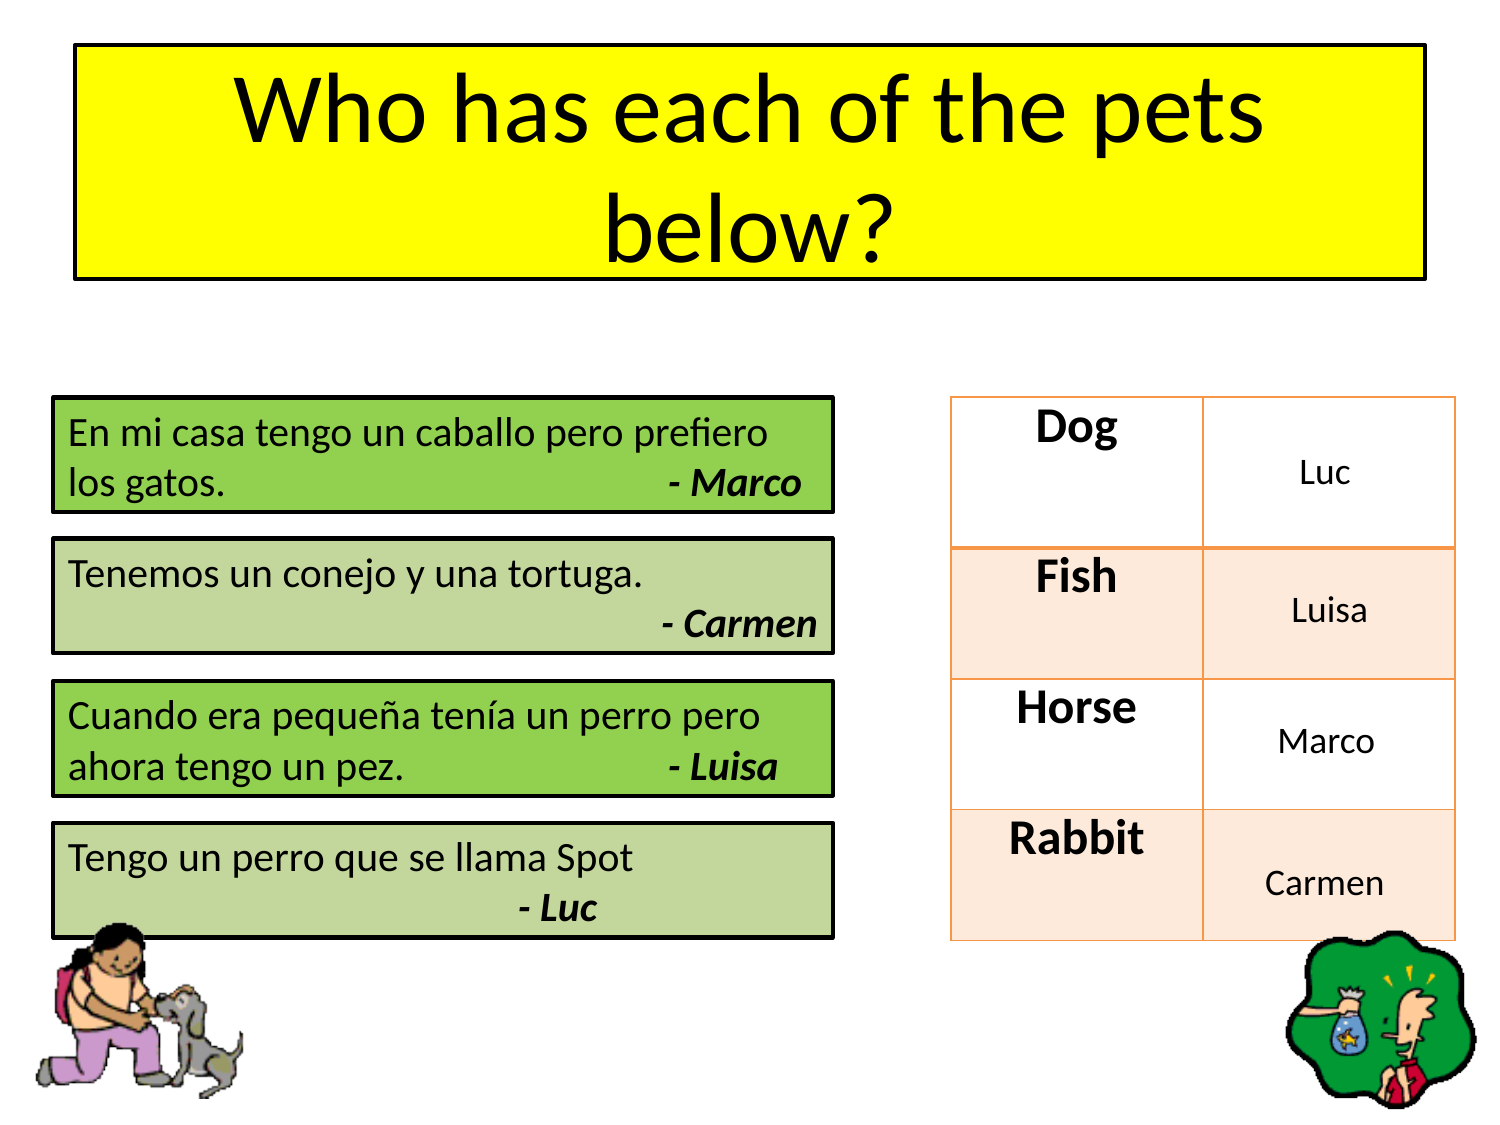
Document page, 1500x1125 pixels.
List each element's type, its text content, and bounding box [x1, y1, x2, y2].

table_cell [1204, 810, 1454, 940]
title Who has each of the pets below? [73, 43, 1427, 281]
text_box Luc [1222, 438, 1427, 502]
picture [34, 921, 246, 1099]
text_box Cuando era pequeña tenía un perro pero ahora tengo un pez. - Luisa [51, 679, 835, 798]
table_cell [1204, 680, 1454, 809]
table_cell Rabbit [952, 810, 1202, 940]
text_box Carmen [1222, 848, 1427, 912]
table_cell Fish [952, 550, 1202, 678]
picture [1281, 917, 1482, 1119]
table_header Dog [952, 398, 1202, 546]
text_box Luisa [1227, 576, 1432, 639]
text_box Marco [1224, 707, 1429, 771]
table_header [1204, 398, 1454, 546]
text_box Tenemos un conejo y una tortuga. - Carmen [51, 536, 835, 655]
text_box Tengo un perro que se llama Spot - Luc [51, 821, 835, 940]
table_cell Horse [952, 680, 1202, 809]
table_cell [1204, 550, 1454, 678]
text_box En mi casa tengo un caballo pero prefiero los gatos. - Marco [51, 395, 835, 514]
